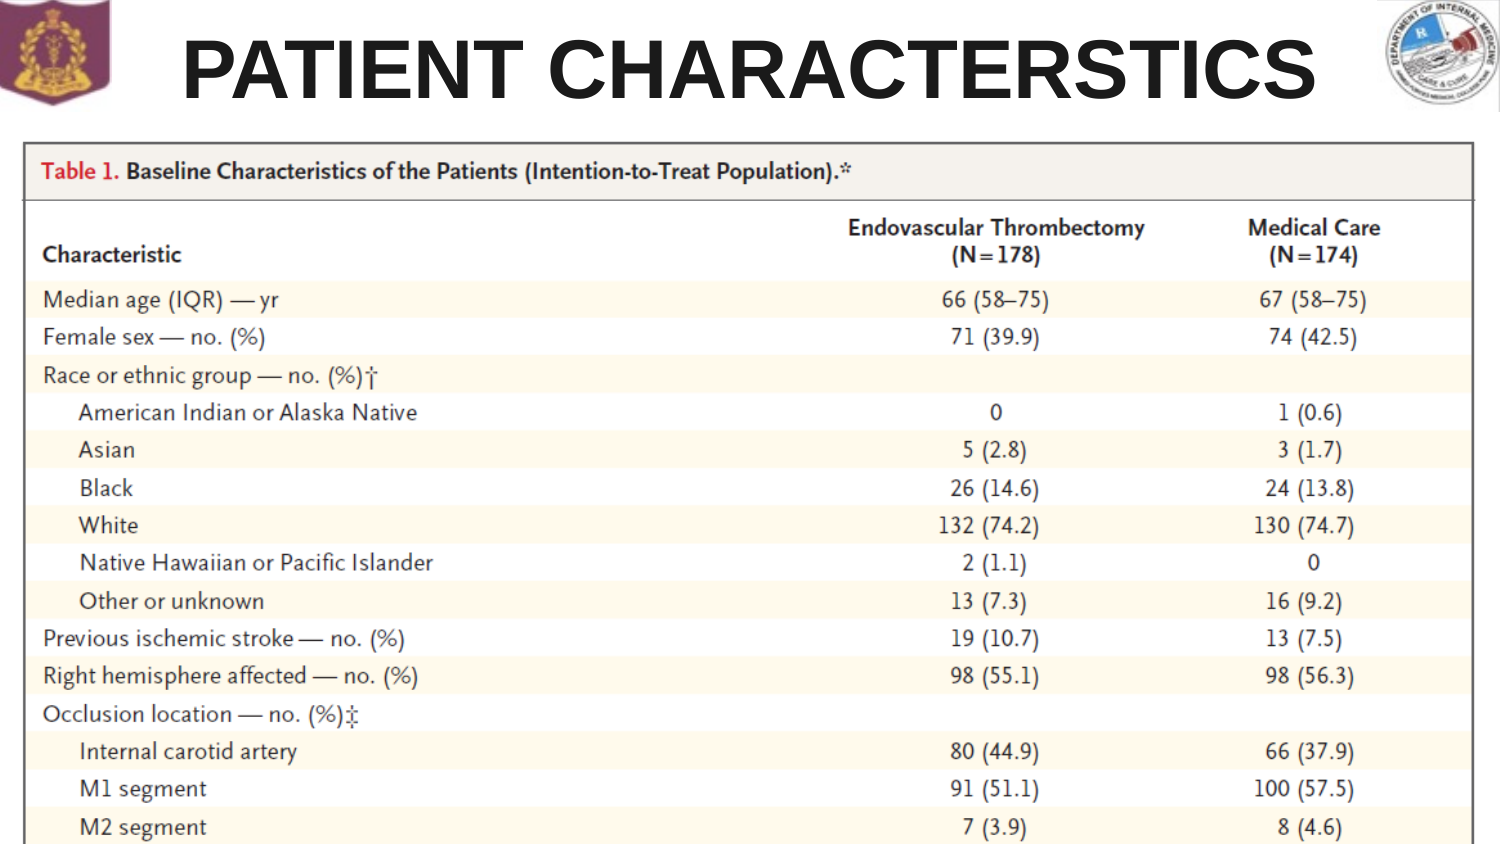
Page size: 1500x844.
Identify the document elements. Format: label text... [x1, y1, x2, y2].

title PATIENT CHARACTERSTICS [119, 0, 1381, 113]
picture [0, 0, 112, 112]
picture [0, 115, 1500, 844]
picture [1381, 0, 1500, 112]
